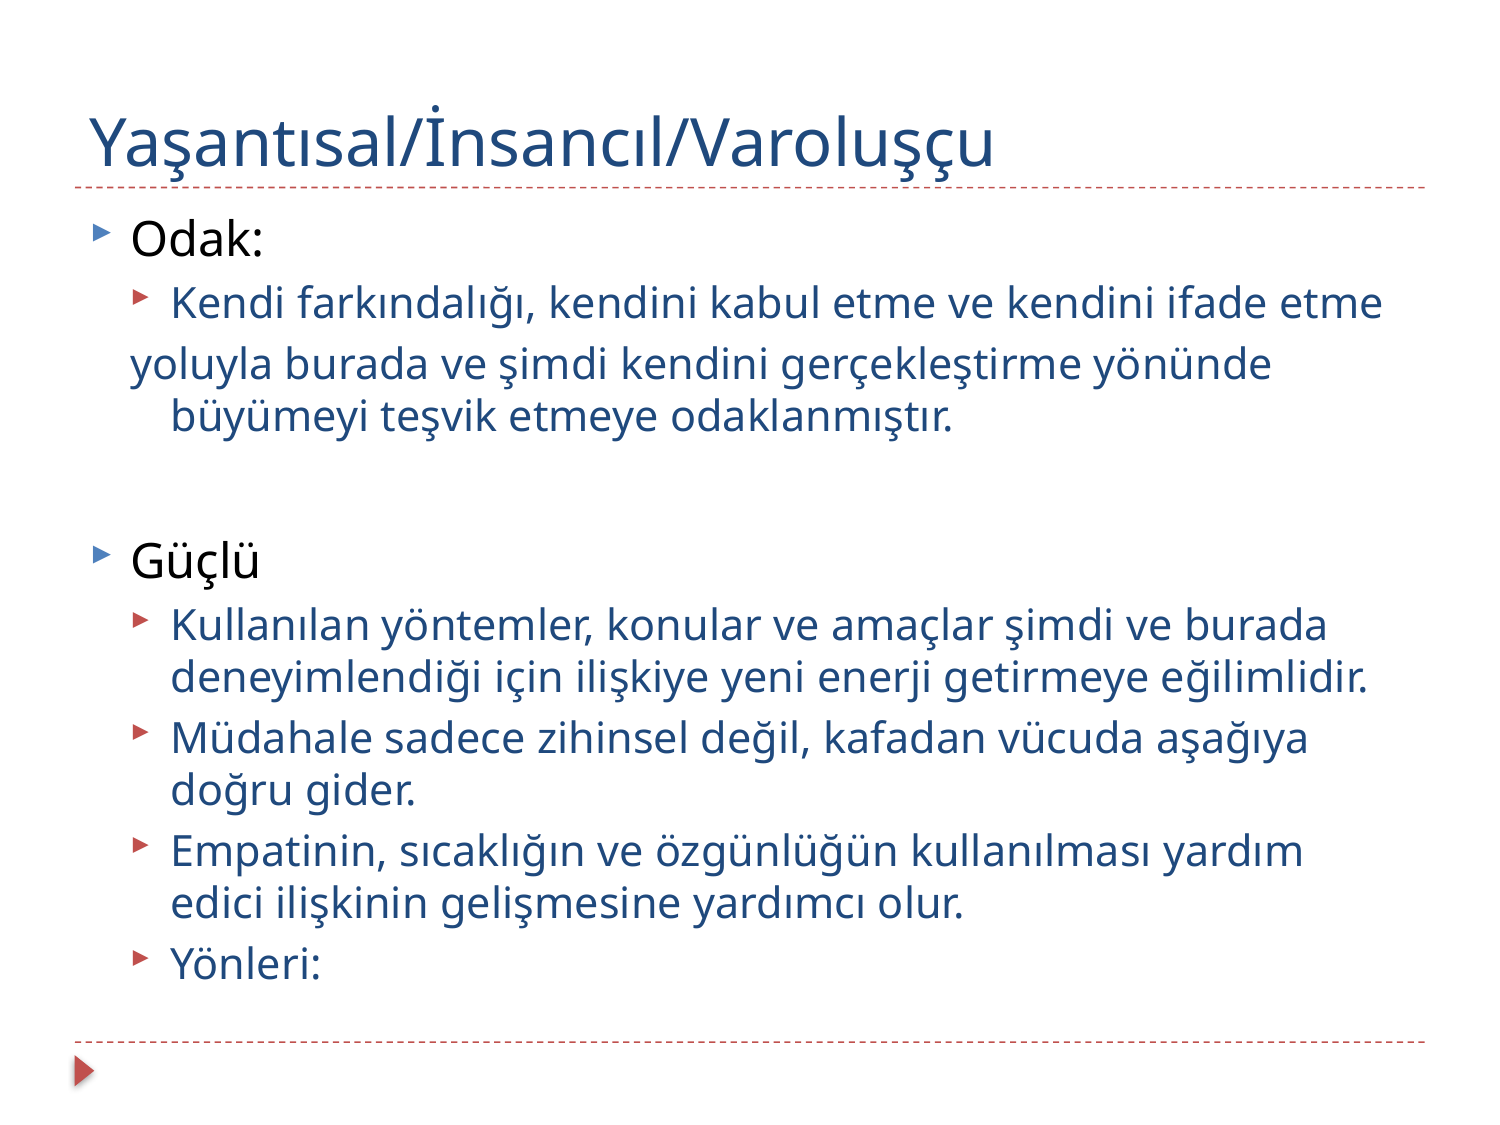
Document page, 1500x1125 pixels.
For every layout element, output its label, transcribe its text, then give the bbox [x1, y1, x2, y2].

title Yaşantısal/İnsancıl/Varoluşçu [75, 24, 1425, 188]
list Odak: Kendi farkındalığı, kendini kabul etme ve kendini ifade etme yoluyla burada ve şimdi kendini gerçekleştirme yönünde büyümeyi teşvik etmeye odaklanmıştır. Güçlü Kullanılan yöntemler, konular ve amaçlar şimdi ve burada deneyimlendiği için ilişkiye yeni enerji getirmeye eğilimlidir. Müdahale sadece zihinsel değil, kafadan vücuda aşağıya doğru gider. Empatinin, sıcaklığın ve özgünlüğün kullanılması yardım edici ilişkinin gelişmesine yardımcı olur. Yönleri: [75, 200, 1425, 1010]
